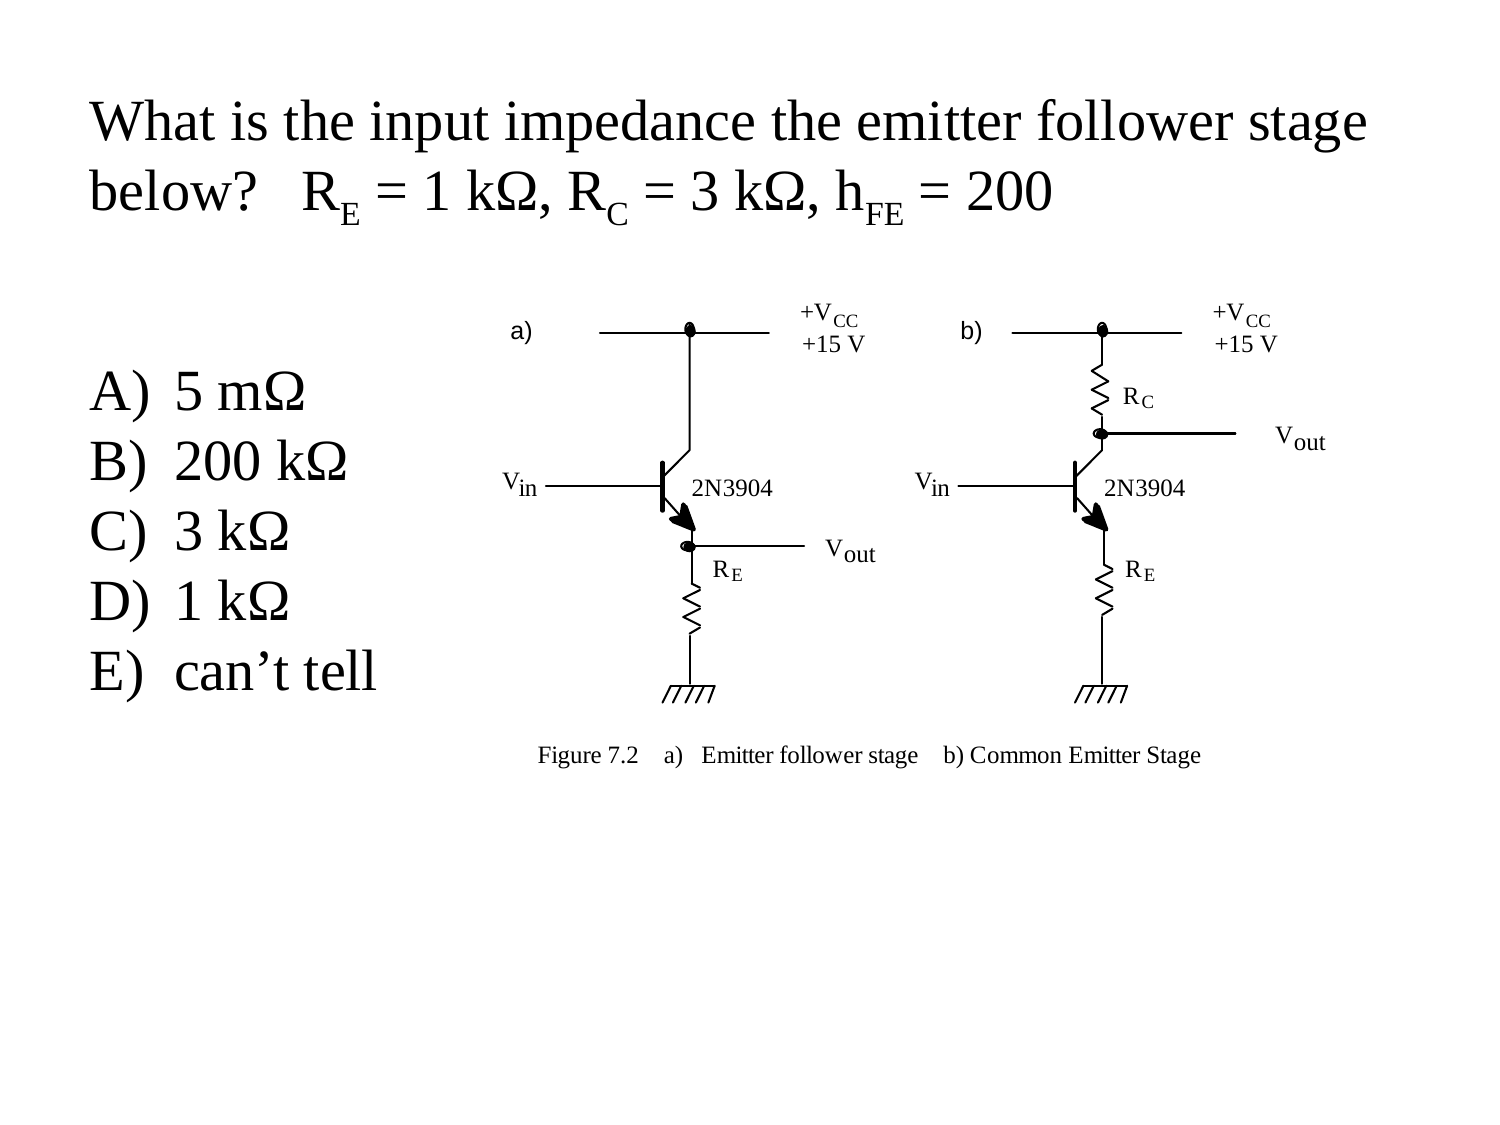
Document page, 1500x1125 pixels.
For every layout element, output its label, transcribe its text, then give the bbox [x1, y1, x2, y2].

text_box 5 mΩ 200 kΩ 3 kΩ 1 kΩ can’t tell [74, 274, 1425, 1054]
picture [499, 299, 1332, 774]
text_box What is the input impedance the emitter follower stage below? RE = 1 kΩ, RC = 3 kΩ, hFE = 200 [74, 74, 1425, 240]
